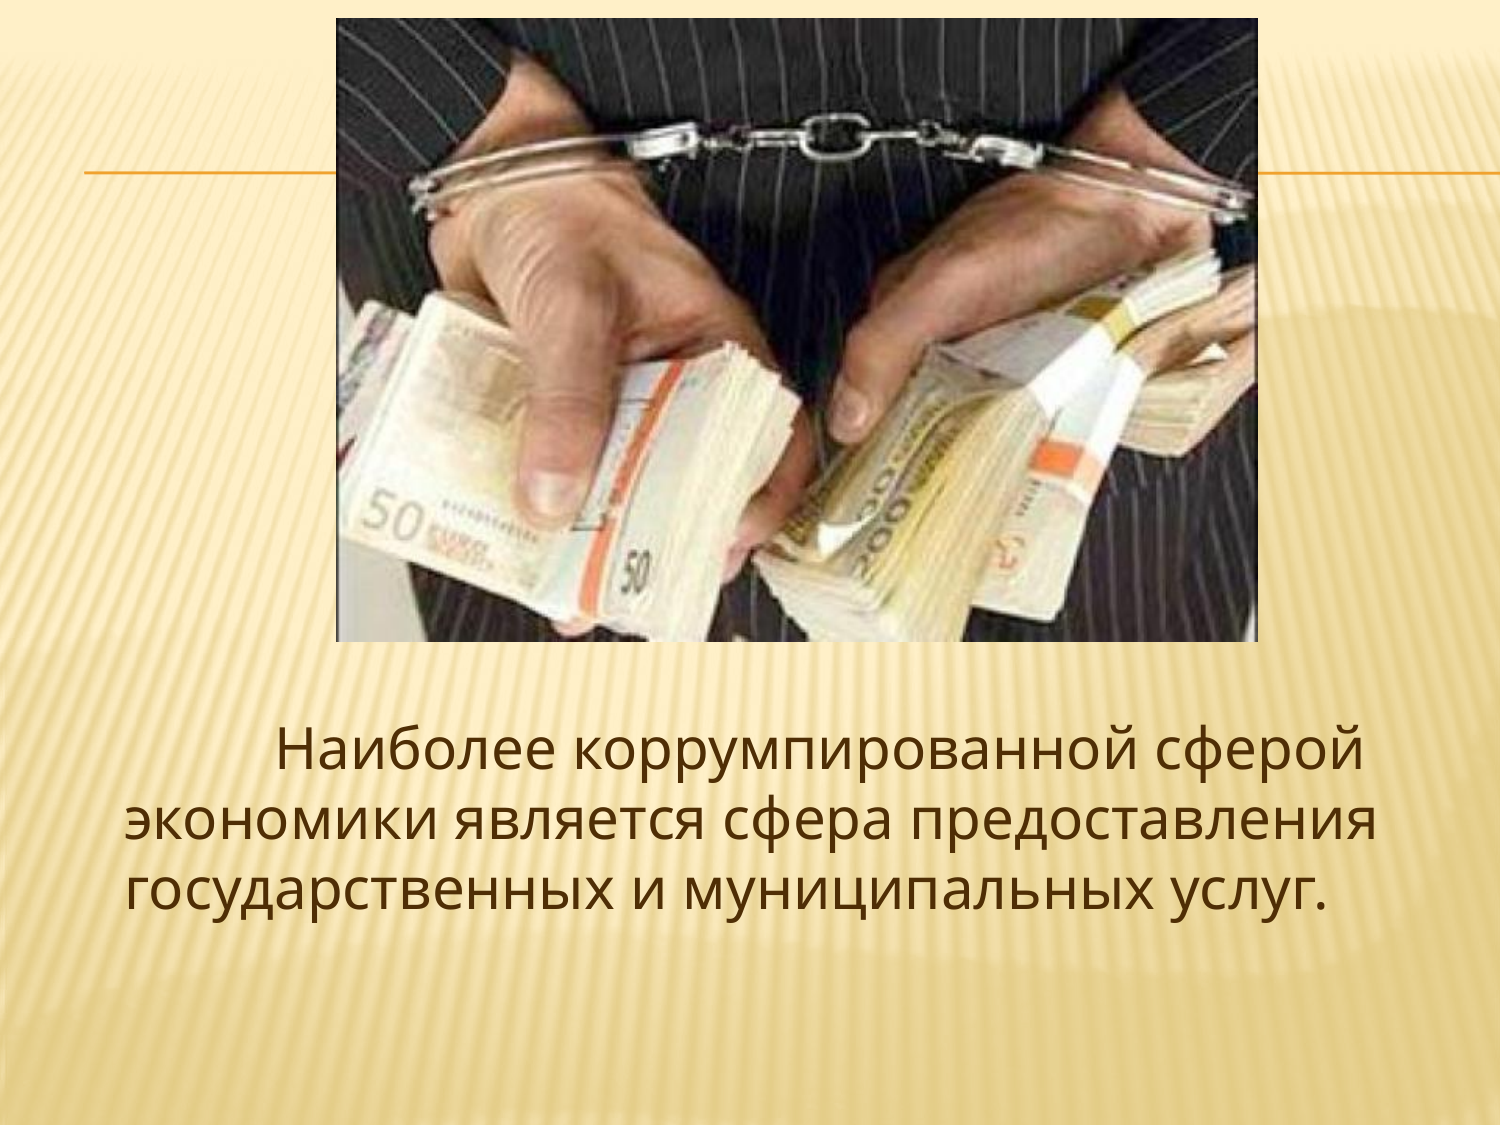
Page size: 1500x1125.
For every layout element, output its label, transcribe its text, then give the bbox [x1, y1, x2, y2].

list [336, 17, 1259, 642]
list Наиболее коррумпированной сферой экономики является сфера предоставления государственных и муниципальных услуг. [53, 704, 1500, 1006]
